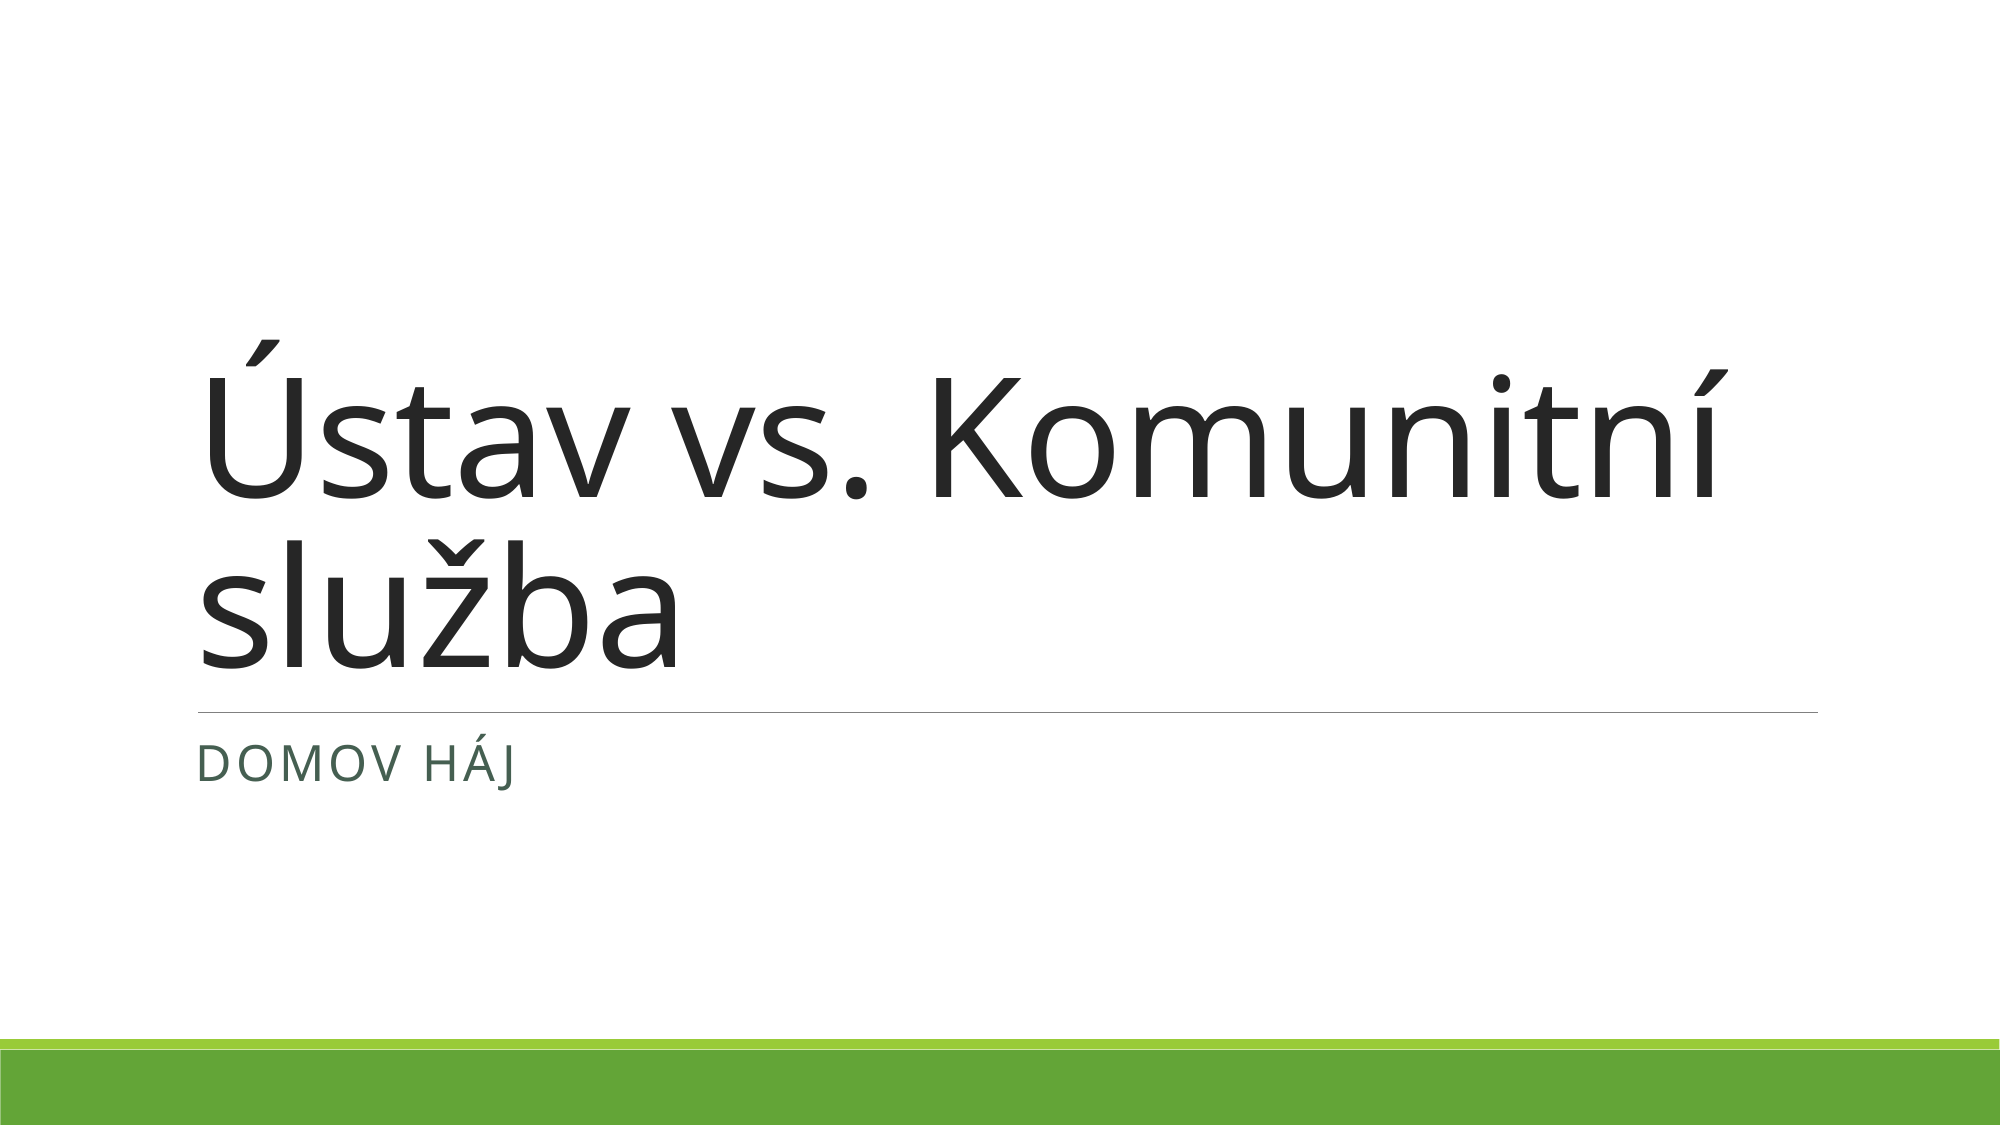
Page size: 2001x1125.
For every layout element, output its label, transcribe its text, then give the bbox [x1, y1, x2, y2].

subtitle Domov Háj [180, 730, 1831, 919]
title Ústav vs. Komunitní služba [180, 124, 1830, 710]
